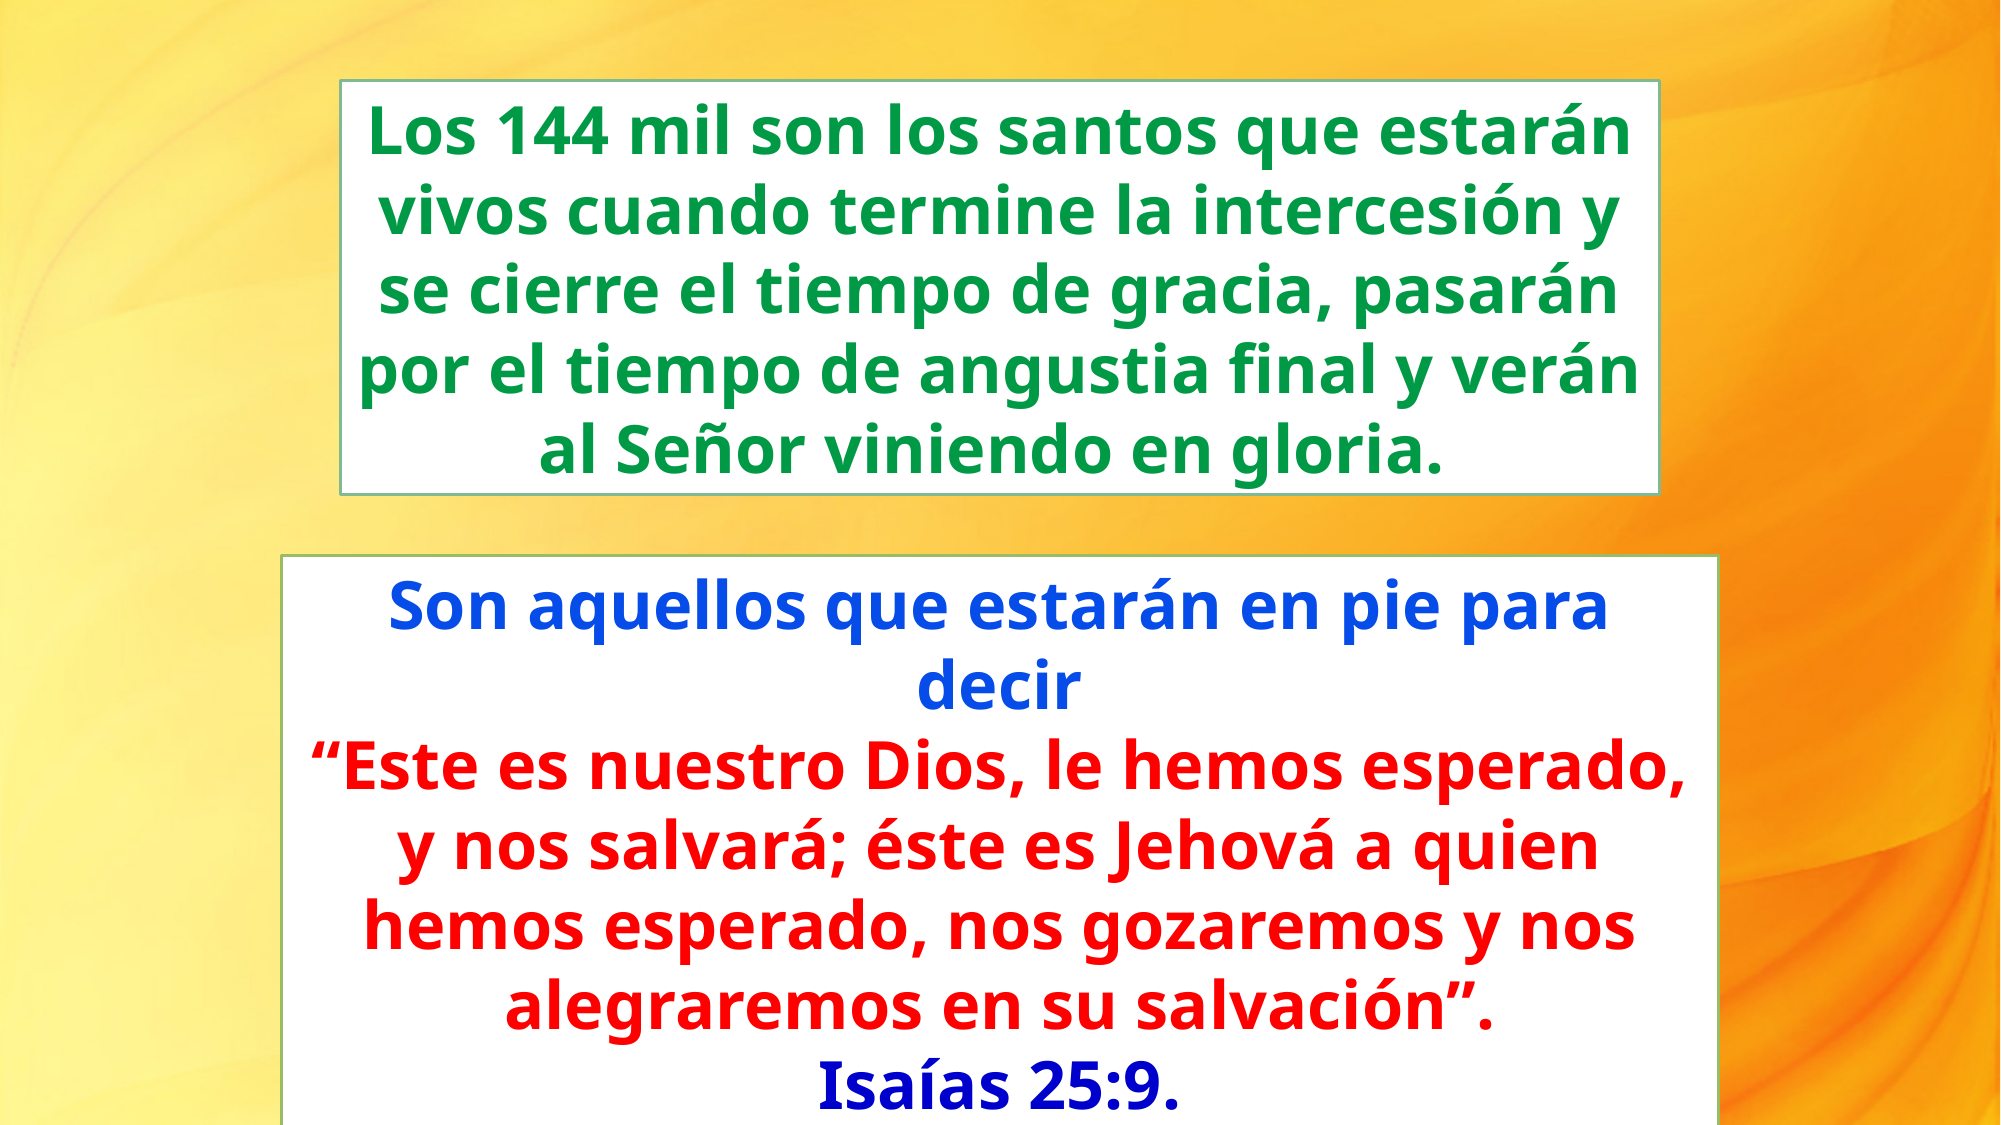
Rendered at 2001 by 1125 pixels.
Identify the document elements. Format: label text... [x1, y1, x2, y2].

text_box Son aquellos que estarán en pie para decir “Este es nuestro Dios, le hemos esperado, y nos salvará; éste es Jehová a quien hemos esperado, nos gozaremos y nos alegraremos en su salvación”. Isaías 25:9. [281, 555, 1719, 1125]
picture [0, 0, 2001, 1125]
text_box Los 144 mil son los santos que estarán vivos cuando termine la intercesión y se cierre el tiempo de gracia, pasarán por el tiempo de angustia final y verán al Señor viniendo en gloria. [340, 80, 1660, 495]
